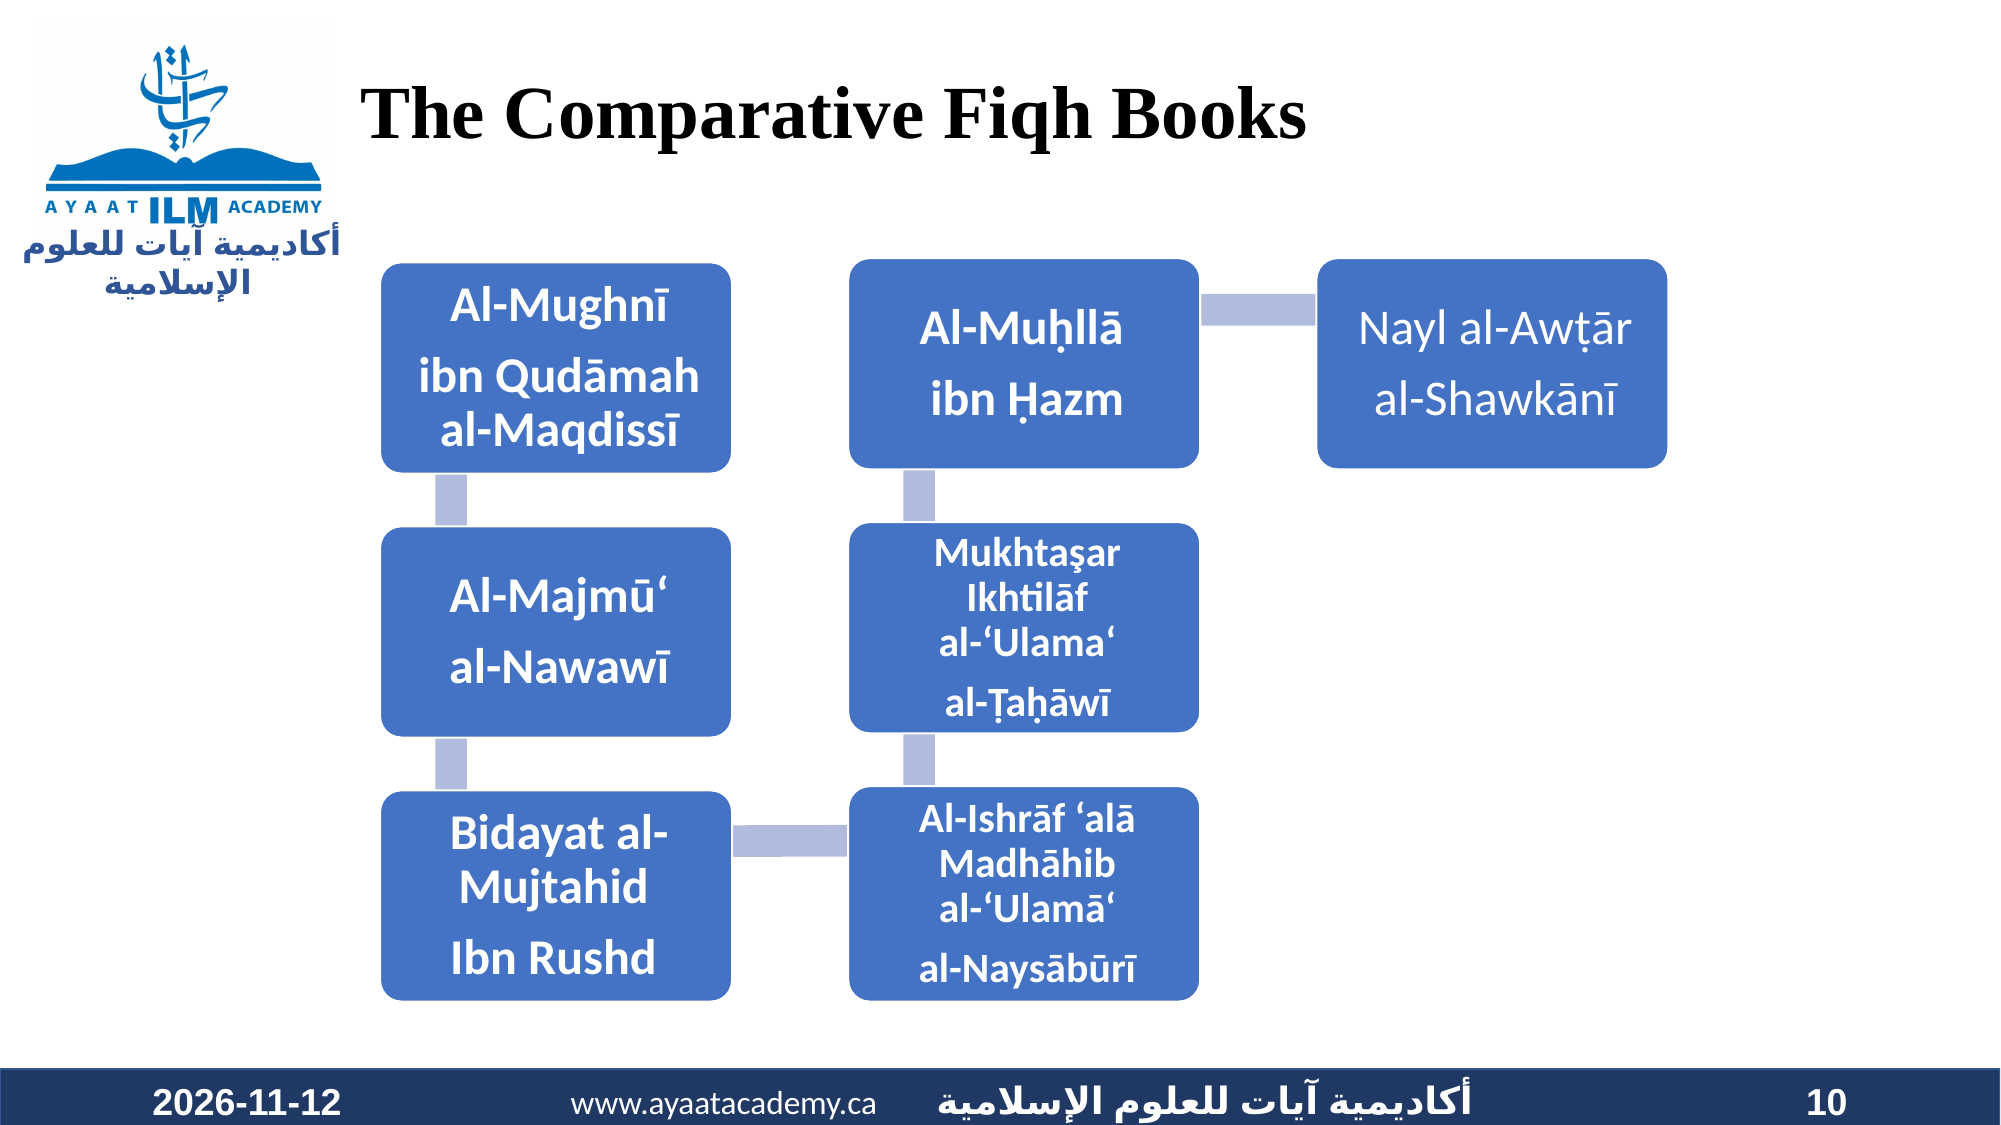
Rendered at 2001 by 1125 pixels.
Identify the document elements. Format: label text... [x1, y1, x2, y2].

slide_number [137, 1070, 588, 1125]
slide_number 10 [1412, 1070, 1863, 1125]
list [137, 257, 1911, 1002]
picture [32, 21, 332, 241]
title The Comparative Fiqh Books [345, 39, 1863, 189]
